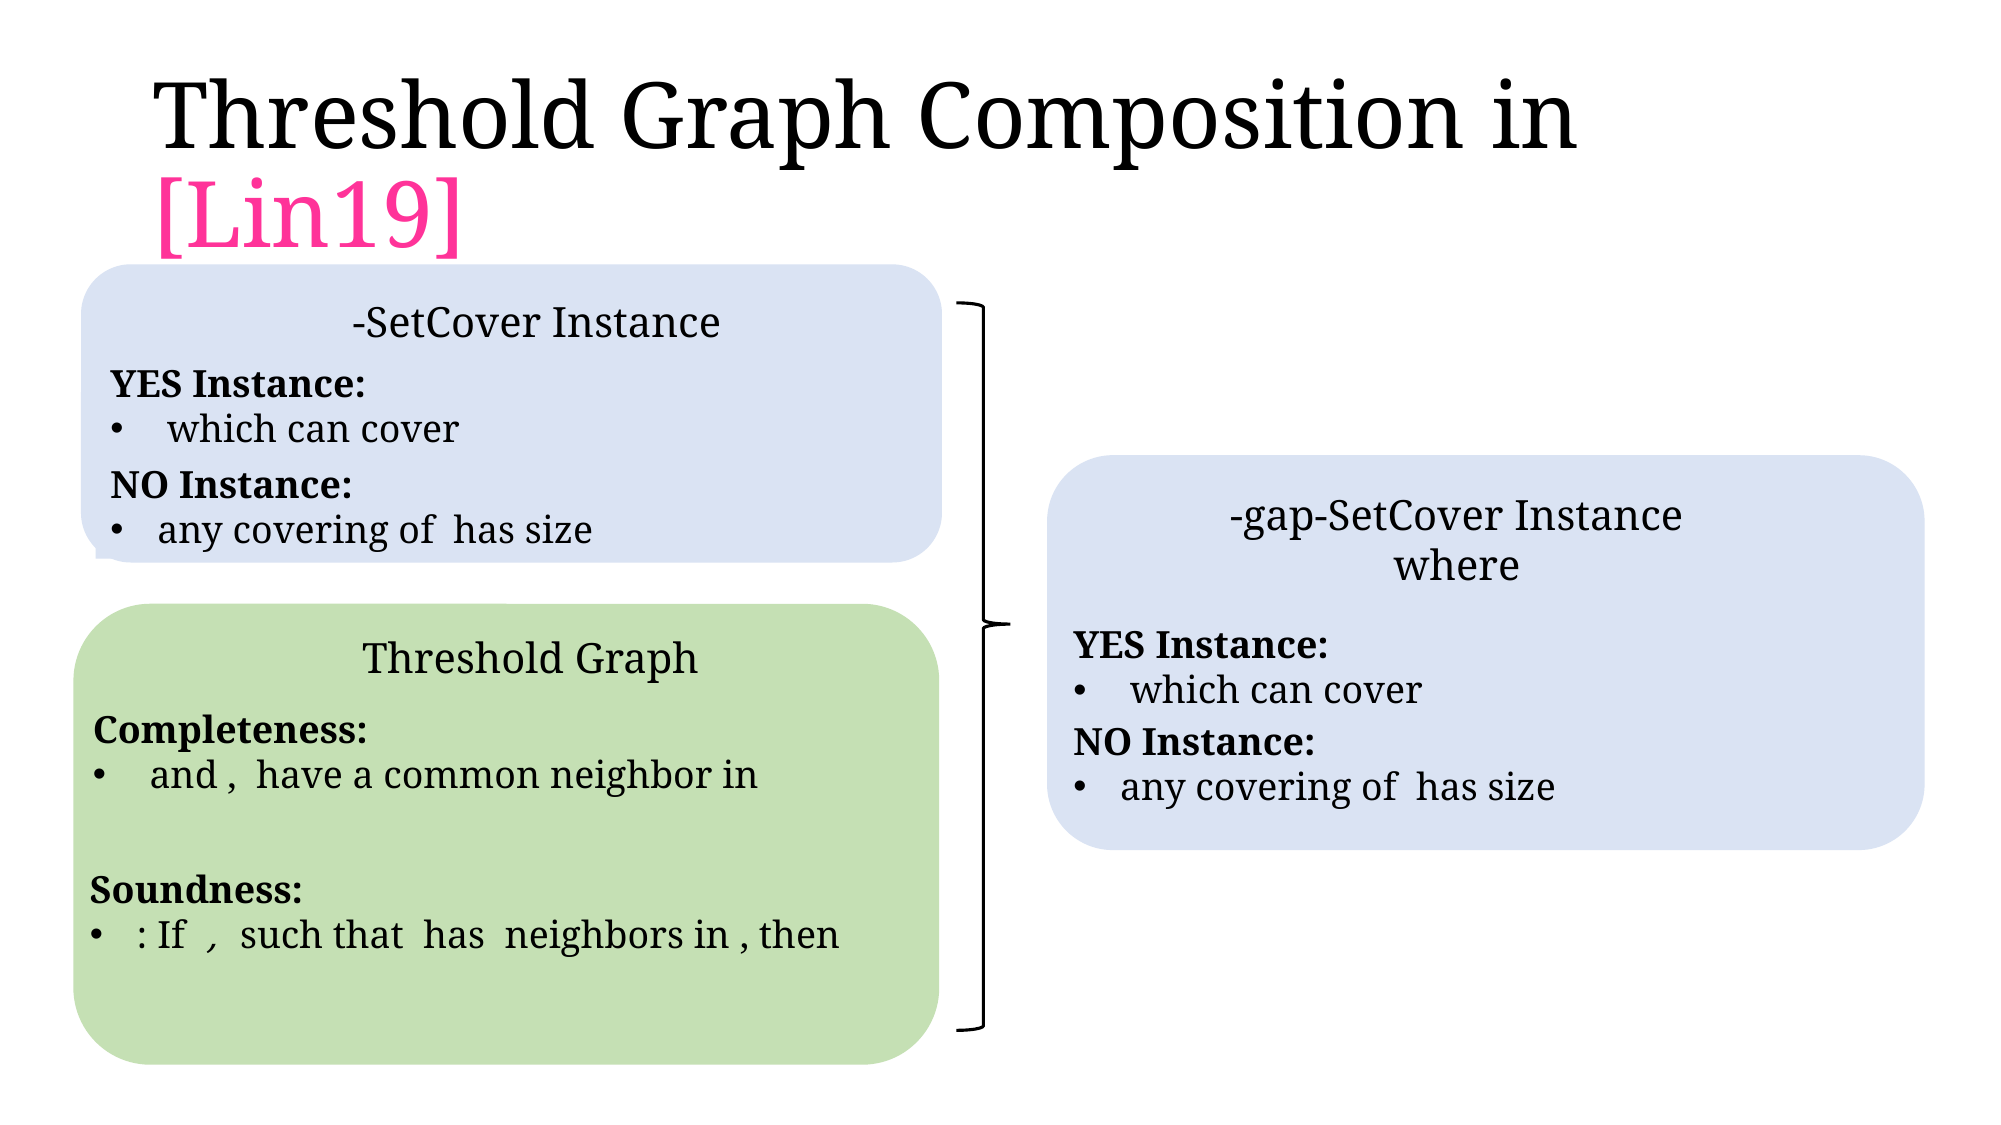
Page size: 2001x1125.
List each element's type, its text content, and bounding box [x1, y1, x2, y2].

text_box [0, 603, 967, 1065]
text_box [80, 264, 942, 563]
text_box [956, 302, 1011, 1031]
title Threshold Graph Composition in [Lin19] [137, 59, 1863, 278]
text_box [1047, 455, 1925, 851]
